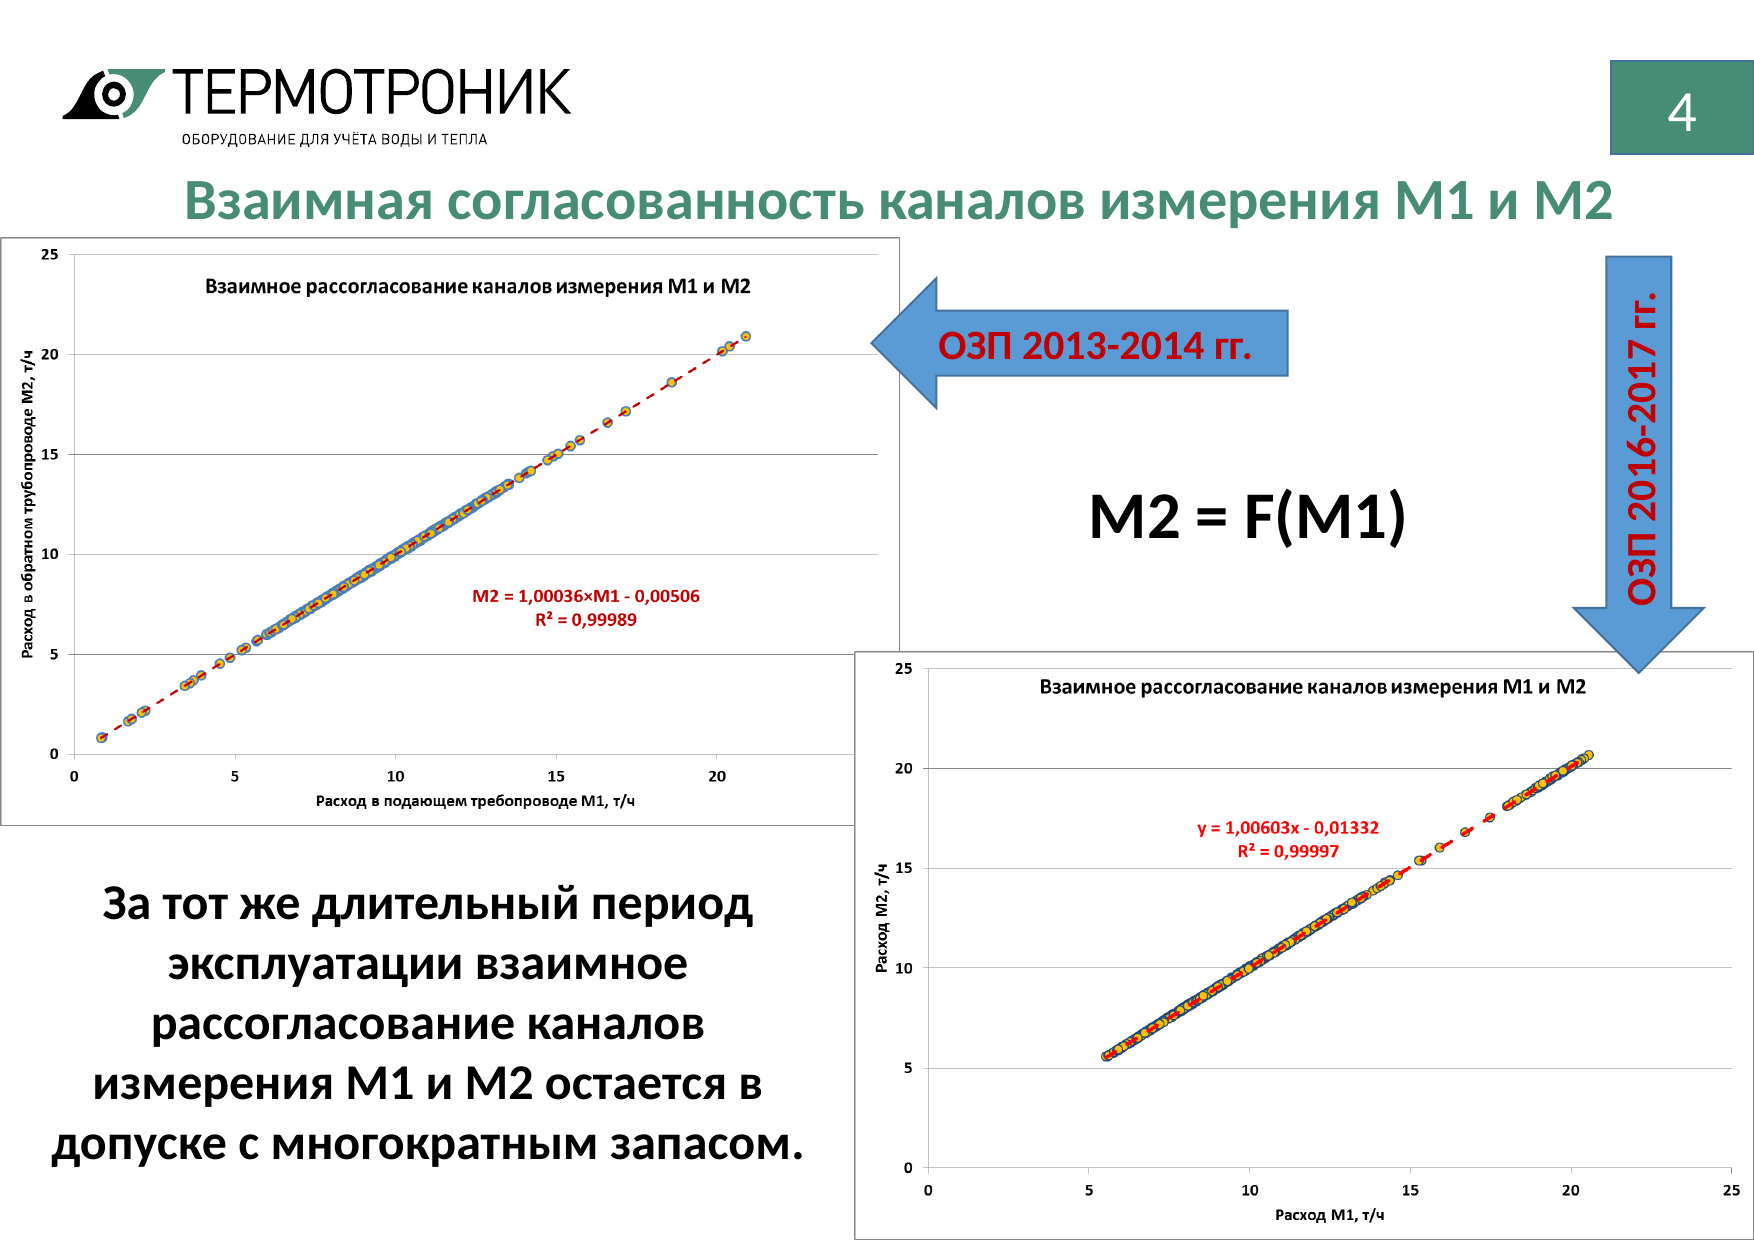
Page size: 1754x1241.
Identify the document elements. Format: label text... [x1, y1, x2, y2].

picture [62, 68, 572, 147]
text_box М2 = F(M1) [1045, 464, 1452, 560]
text_box ОЗП 2013-2014 гг. [900, 275, 1289, 411]
text_box Взаимная согласованность каналов измерения М1 и М2 [169, 154, 1630, 240]
text_box 4 [1610, 60, 1754, 155]
text_box ОЗП 2016-2017 гг. [1571, 255, 1707, 651]
text_box За тот же длительный период эксплуатации взаимное рассогласование каналов измерения М1 и М2 остается в допуске с многократным запасом. [30, 861, 826, 1177]
picture [0, 237, 1754, 1241]
